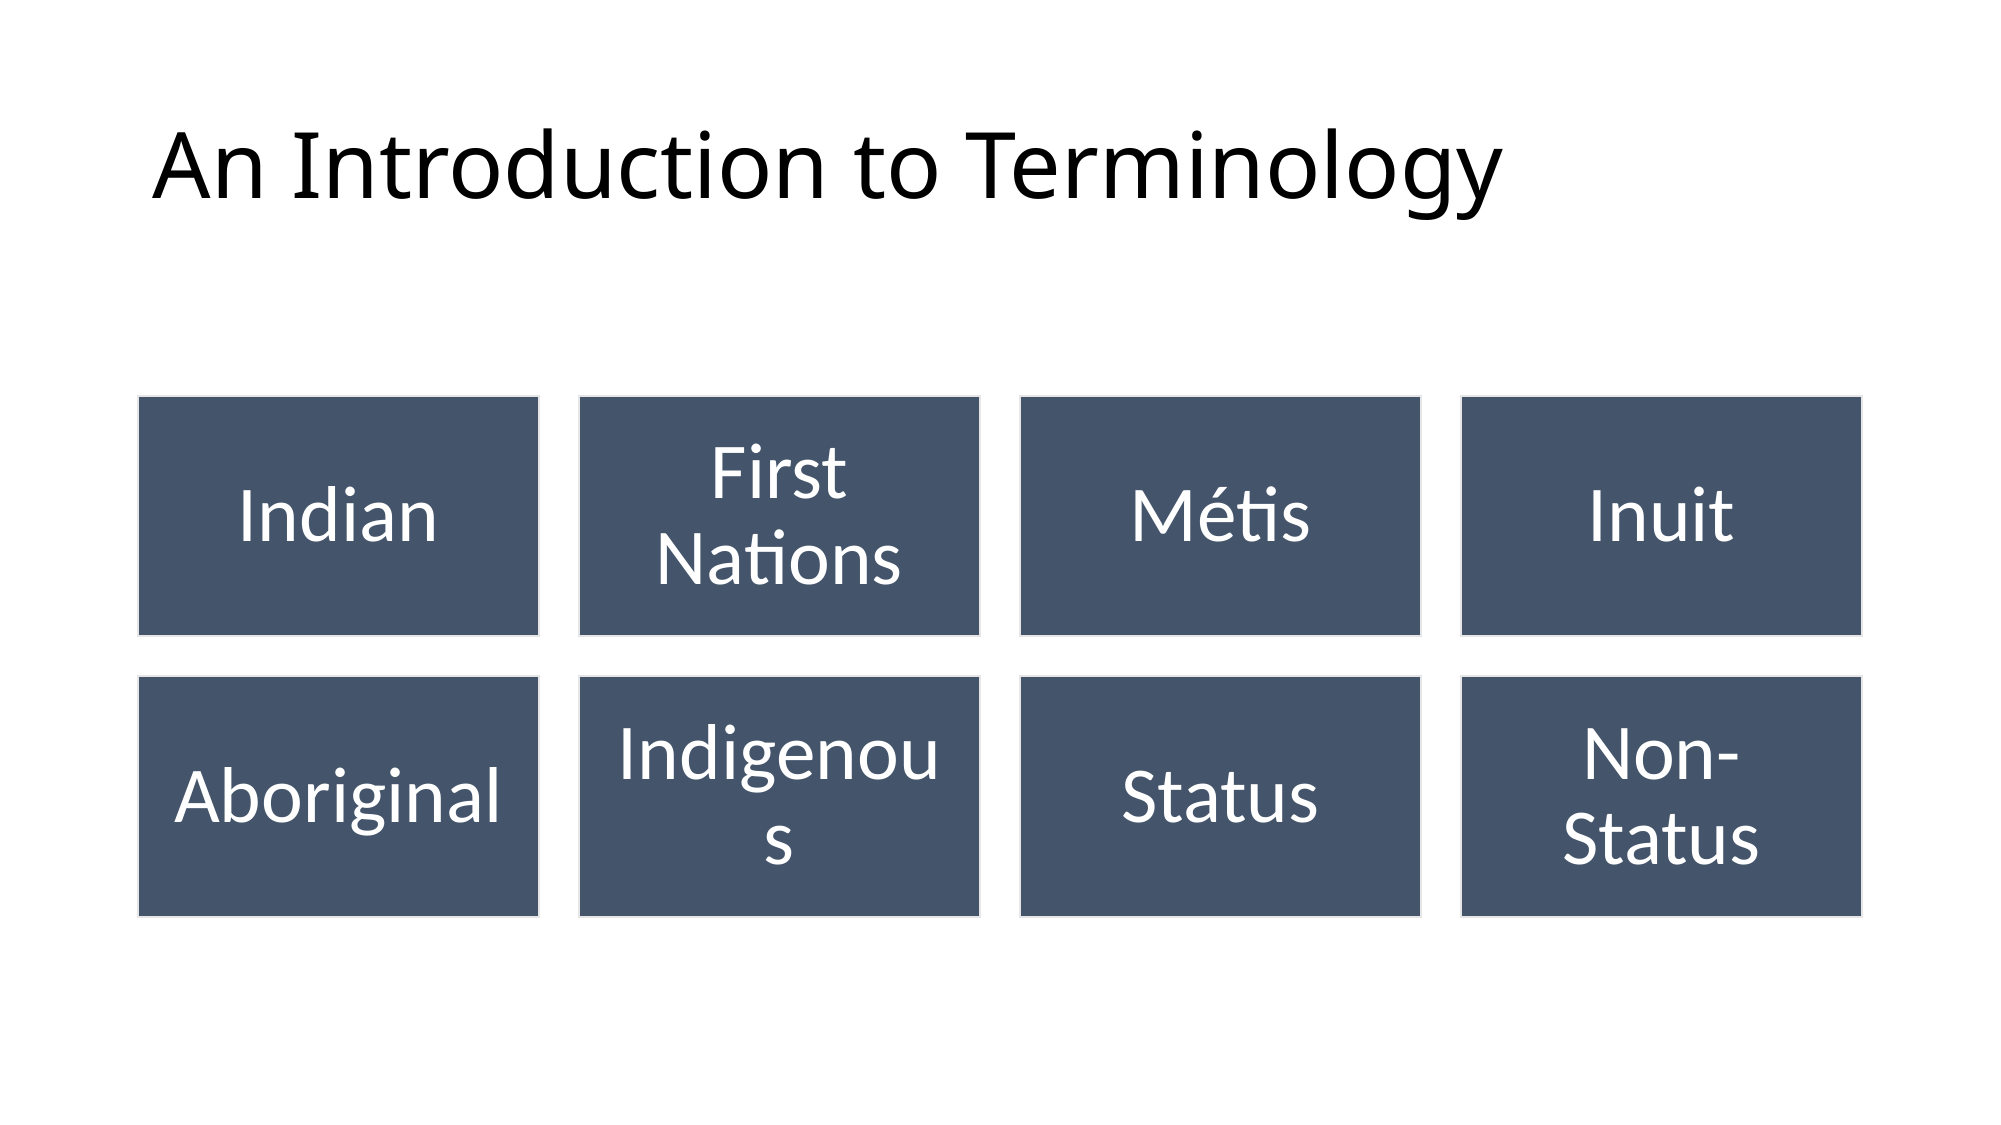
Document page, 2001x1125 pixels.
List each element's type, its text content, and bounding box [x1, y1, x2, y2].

title An Introduction to Terminology [137, 59, 1863, 278]
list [137, 299, 1863, 1014]
